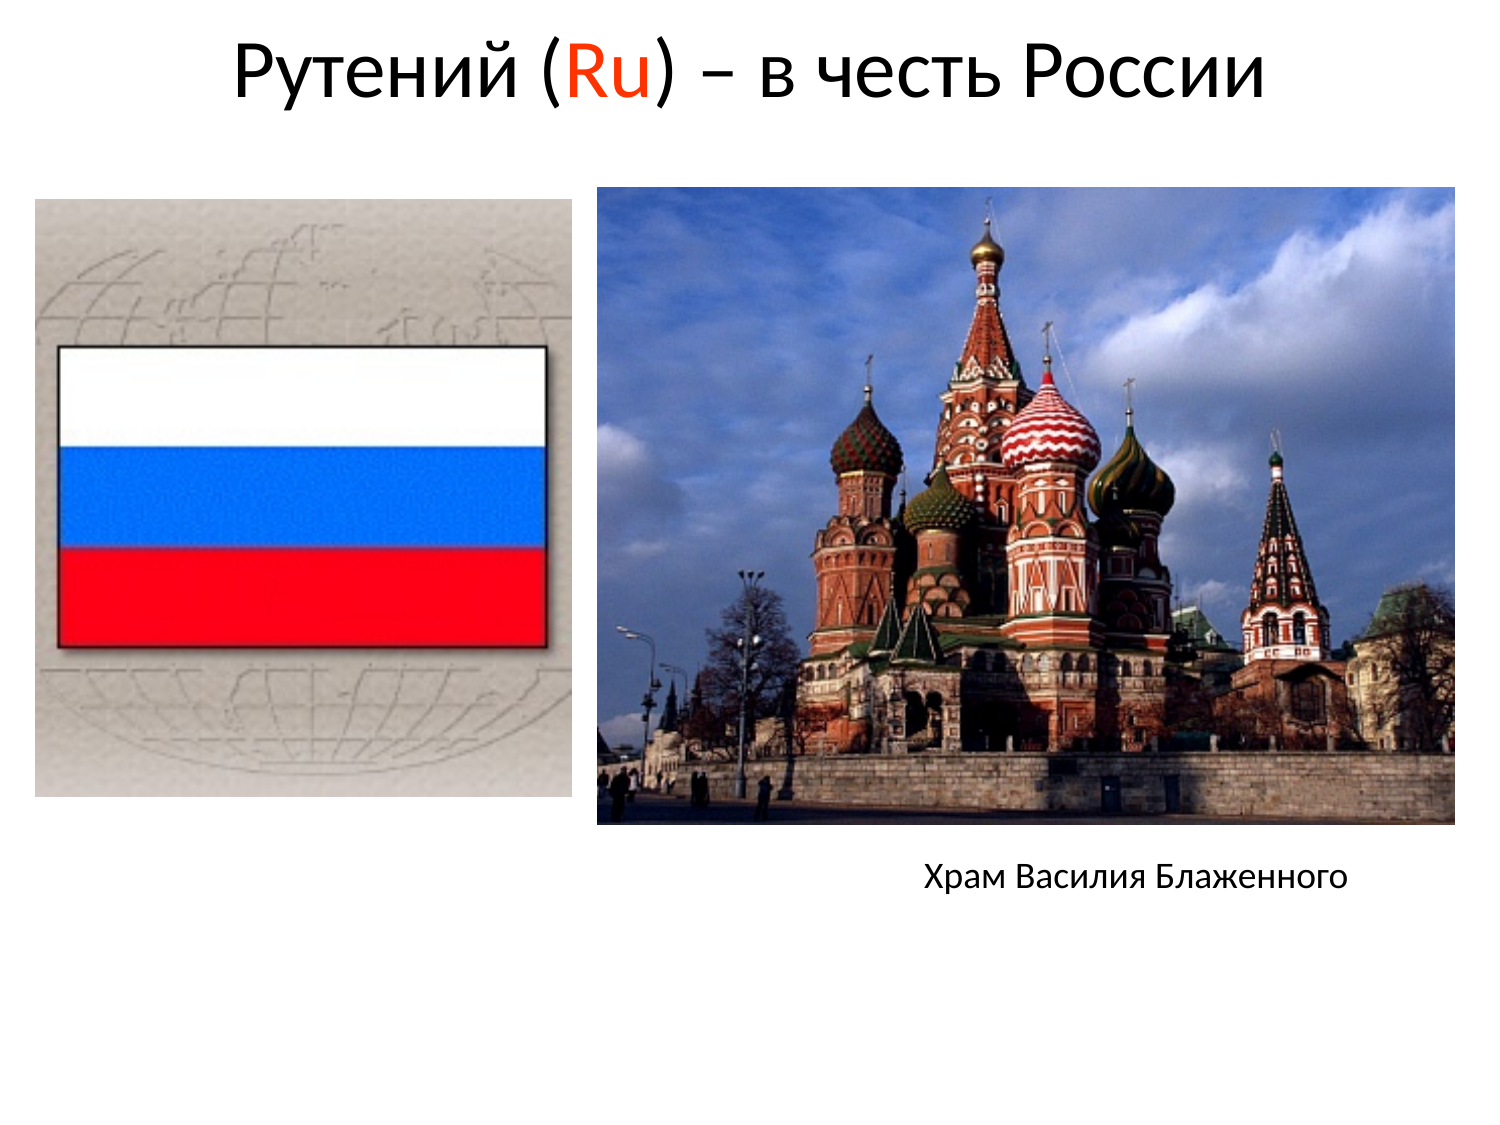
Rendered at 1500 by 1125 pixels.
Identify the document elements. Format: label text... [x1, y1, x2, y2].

picture [597, 187, 1456, 826]
title Рутений (Ru) – в честь России [0, 0, 1500, 129]
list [34, 198, 572, 797]
text_box Храм Василия Блаженного [909, 843, 1364, 904]
